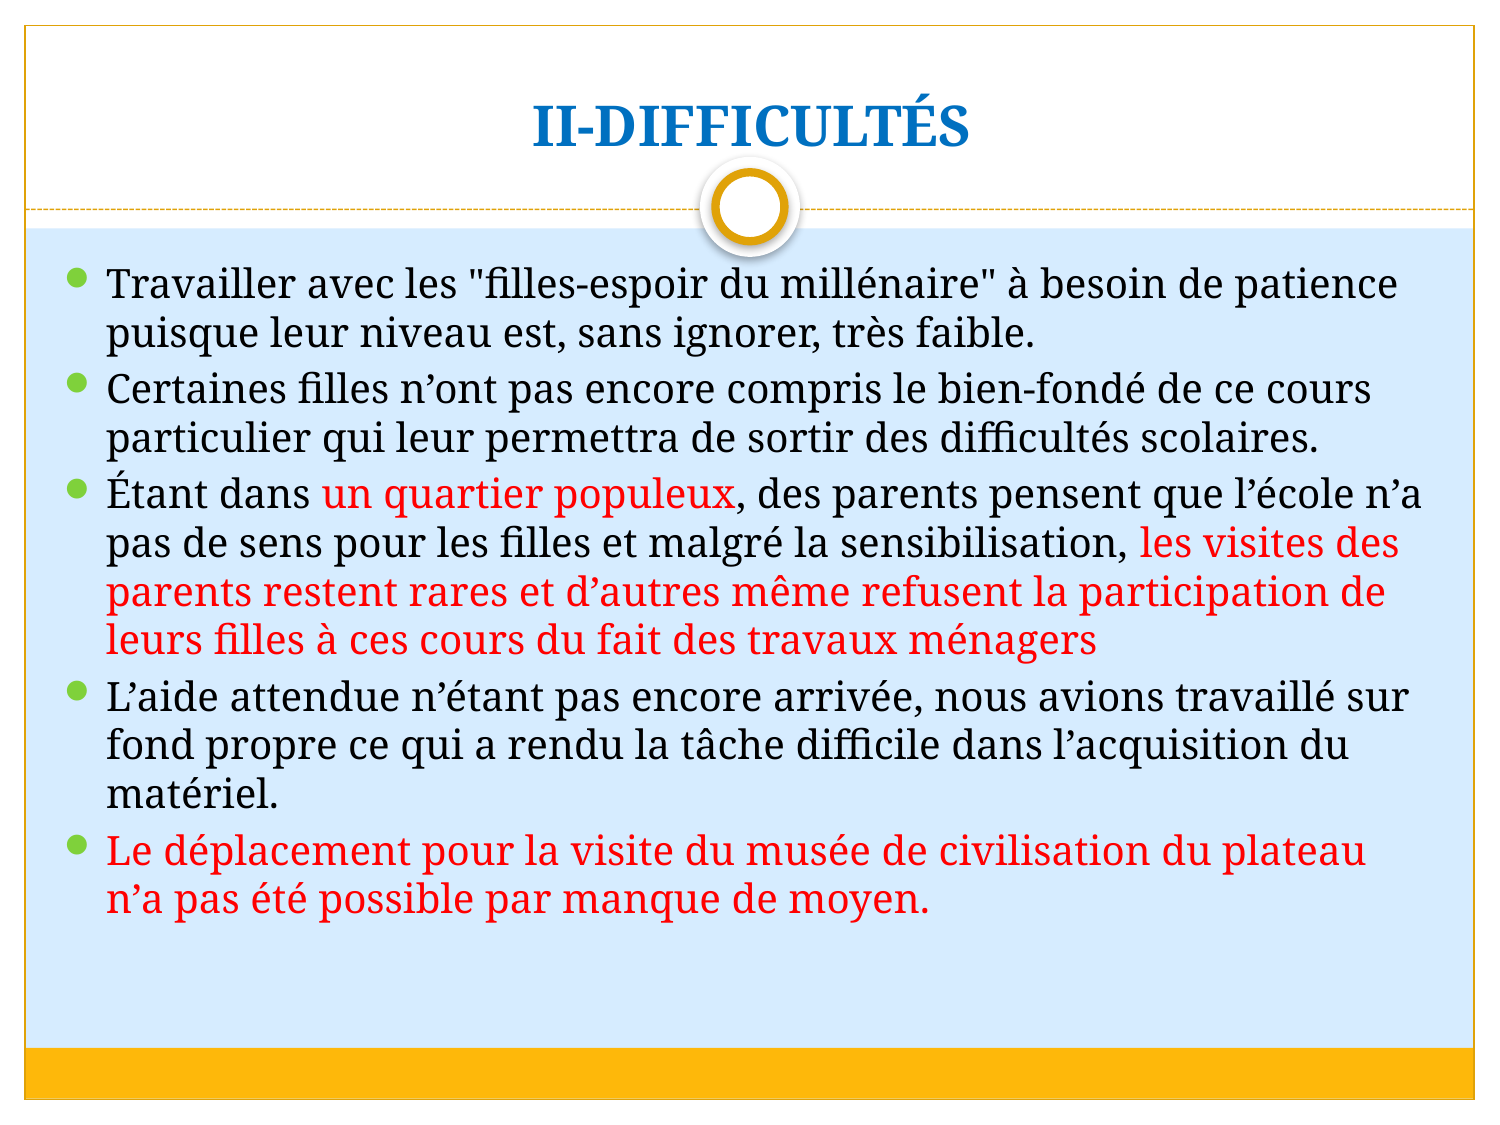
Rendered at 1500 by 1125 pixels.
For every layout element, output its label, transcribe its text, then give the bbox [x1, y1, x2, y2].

title II-DIFFICULTÉS [75, 82, 1430, 233]
list Travailler avec les "filles-espoir du millénaire" à besoin de patience puisque leur niveau est, sans ignorer, très faible. Certaines filles n’ont pas encore compris le bien-fondé de ce cours particulier qui leur permettra de sortir des difficultés scolaires. Étant dans un quartier populeux, des parents pensent que l’école n’a pas de sens pour les filles et malgré la sensibilisation, les visites des parents restent rares et d’autres même refusent la participation de leurs filles à ces cours du fait des travaux ménagers L’aide attendue n’étant pas encore arrivée, nous avions travaillé sur fond propre ce qui a rendu la tâche difficile dans l’acquisition du matériel. Le déplacement pour la visite du musée de civilisation du plateau n’a pas été possible par manque de moyen. [49, 250, 1445, 1001]
